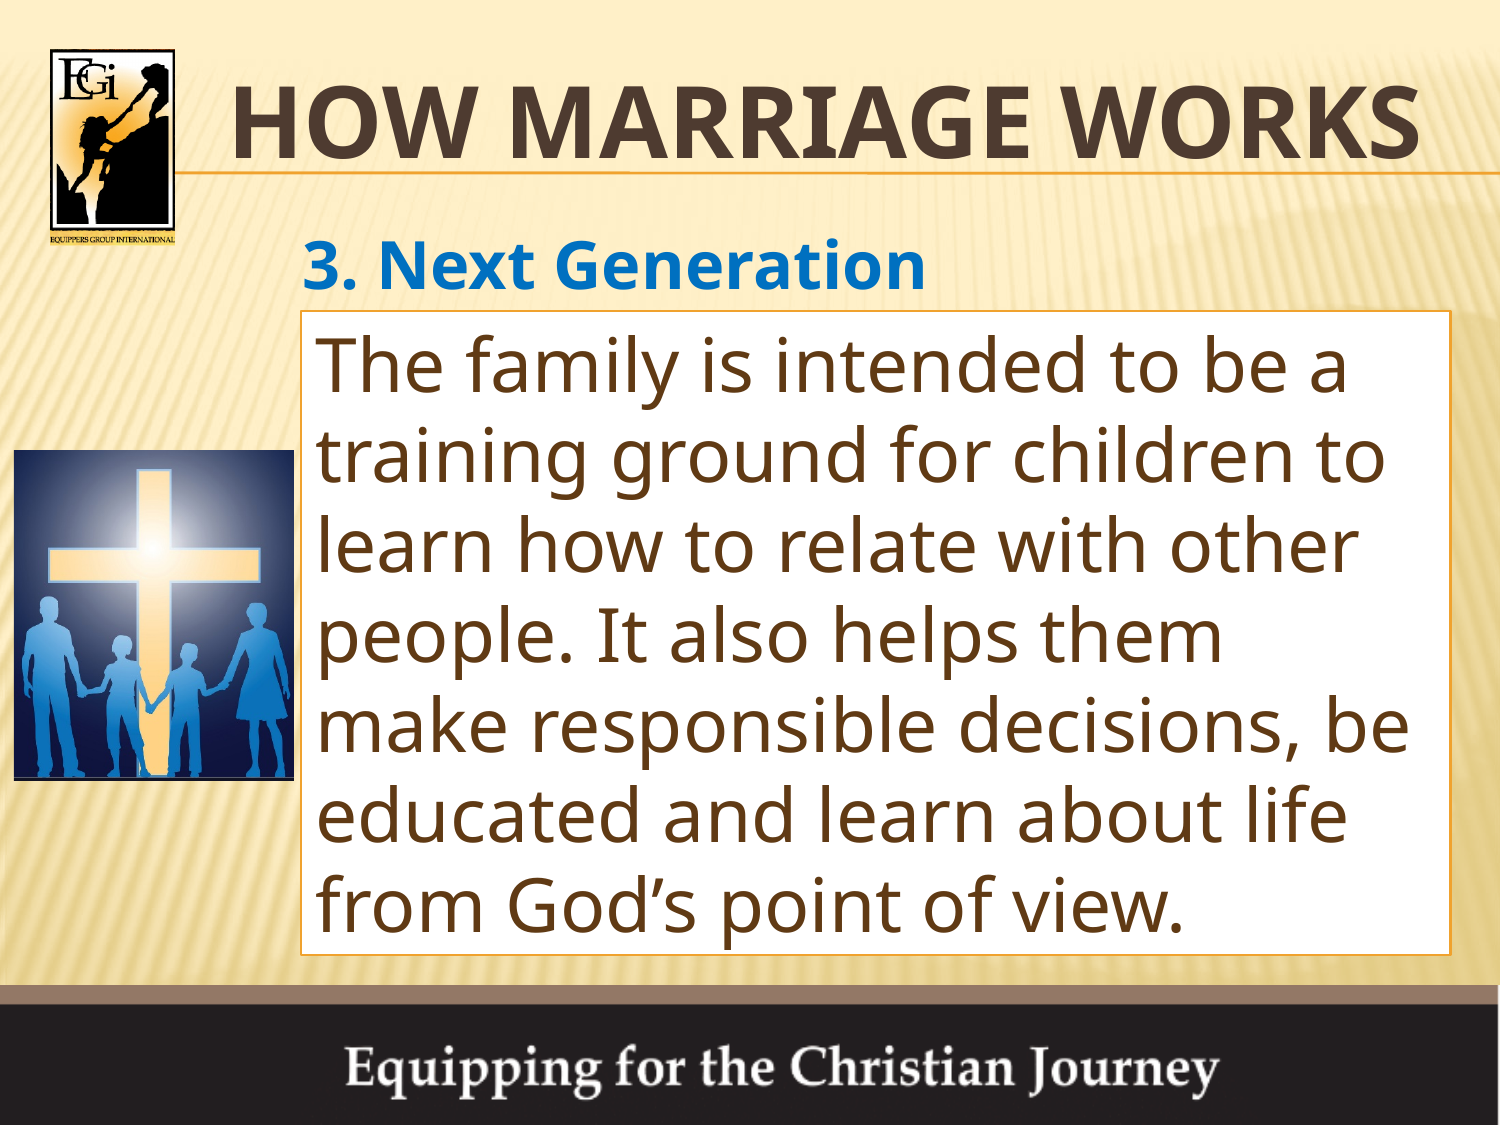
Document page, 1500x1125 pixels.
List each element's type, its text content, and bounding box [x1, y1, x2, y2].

title How MARRIAGE works [212, 50, 1457, 188]
text_box 3. Next Generation [287, 215, 1300, 311]
picture [13, 450, 295, 781]
text_box The family is intended to be a training ground for children to learn how to relate with other people. It also helps them make responsible decisions, be educated and learn about life from God’s point of view. [300, 310, 1452, 956]
picture [49, 49, 176, 246]
picture [0, 984, 1500, 1125]
